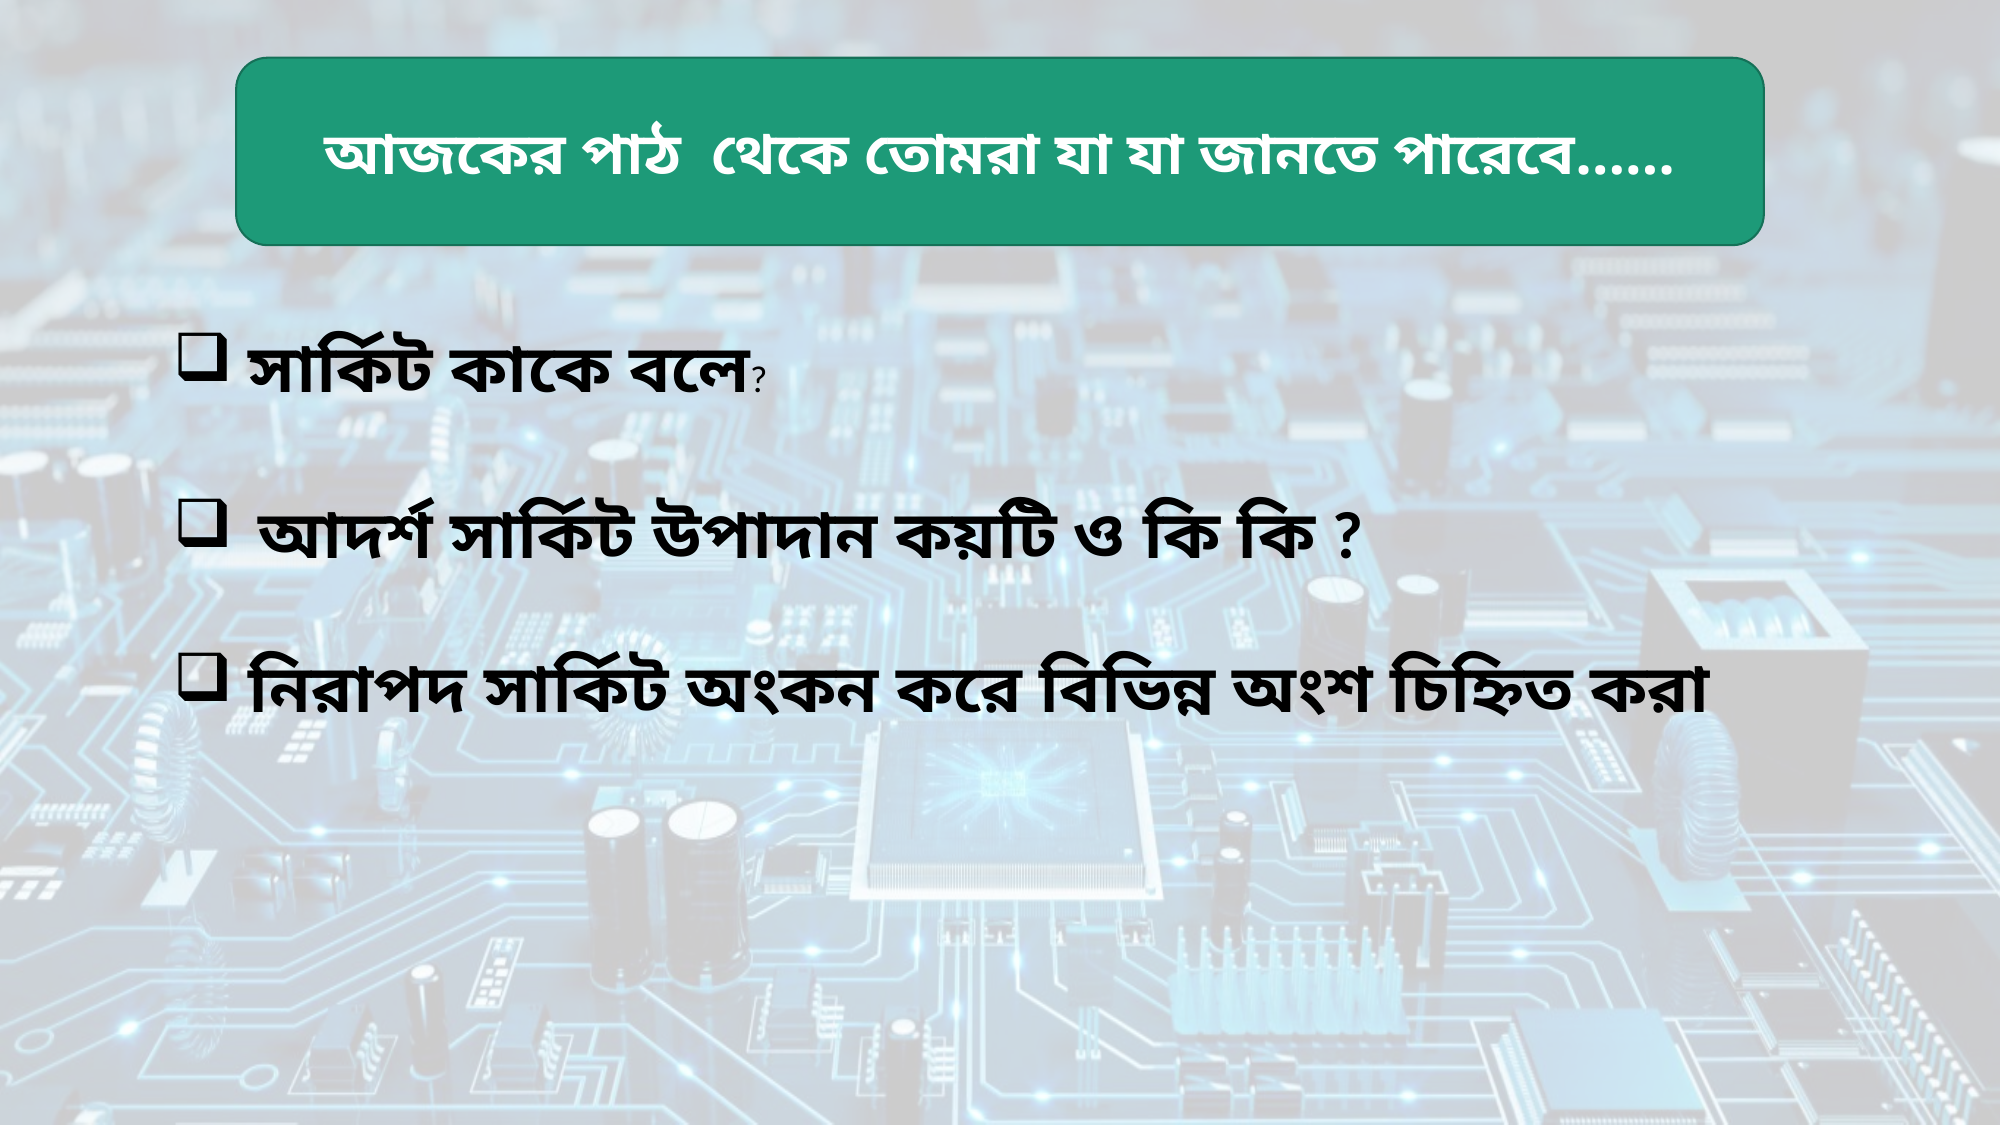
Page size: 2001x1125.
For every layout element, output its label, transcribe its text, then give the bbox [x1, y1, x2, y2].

text_box আদর্শ সার্কিট উপাদান কয়টি ও কি কি ? [159, 484, 1472, 580]
text_box আজকের পাঠ থেকে তোমরা যা যা জানতে পারেবে…… [235, 56, 1765, 247]
text_box সার্কিট কাকে বলে? [159, 317, 1089, 413]
text_box নিরাপদ সার্কিট অংকন করে বিভিন্ন অংশ চিহ্নিত করা [159, 638, 1886, 733]
